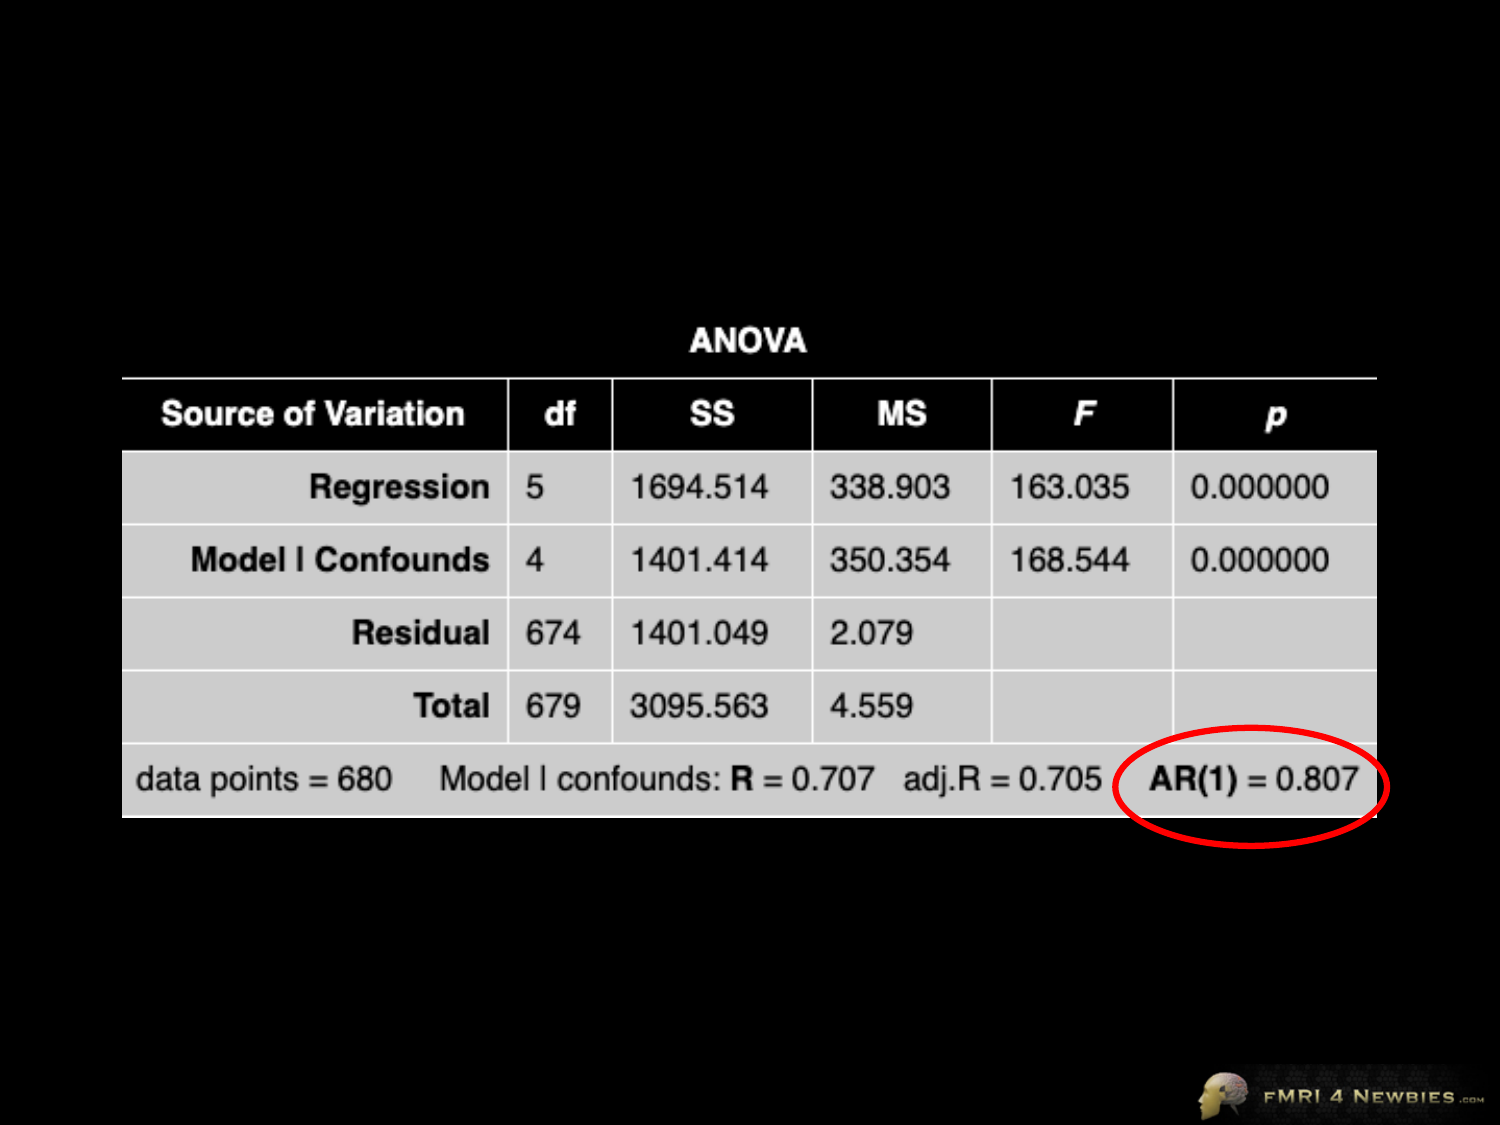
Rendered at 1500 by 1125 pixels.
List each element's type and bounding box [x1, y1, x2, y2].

picture [122, 306, 1378, 818]
picture [1180, 1064, 1500, 1125]
text_box [1149, 826, 1353, 846]
text_box [1382, 770, 1388, 803]
